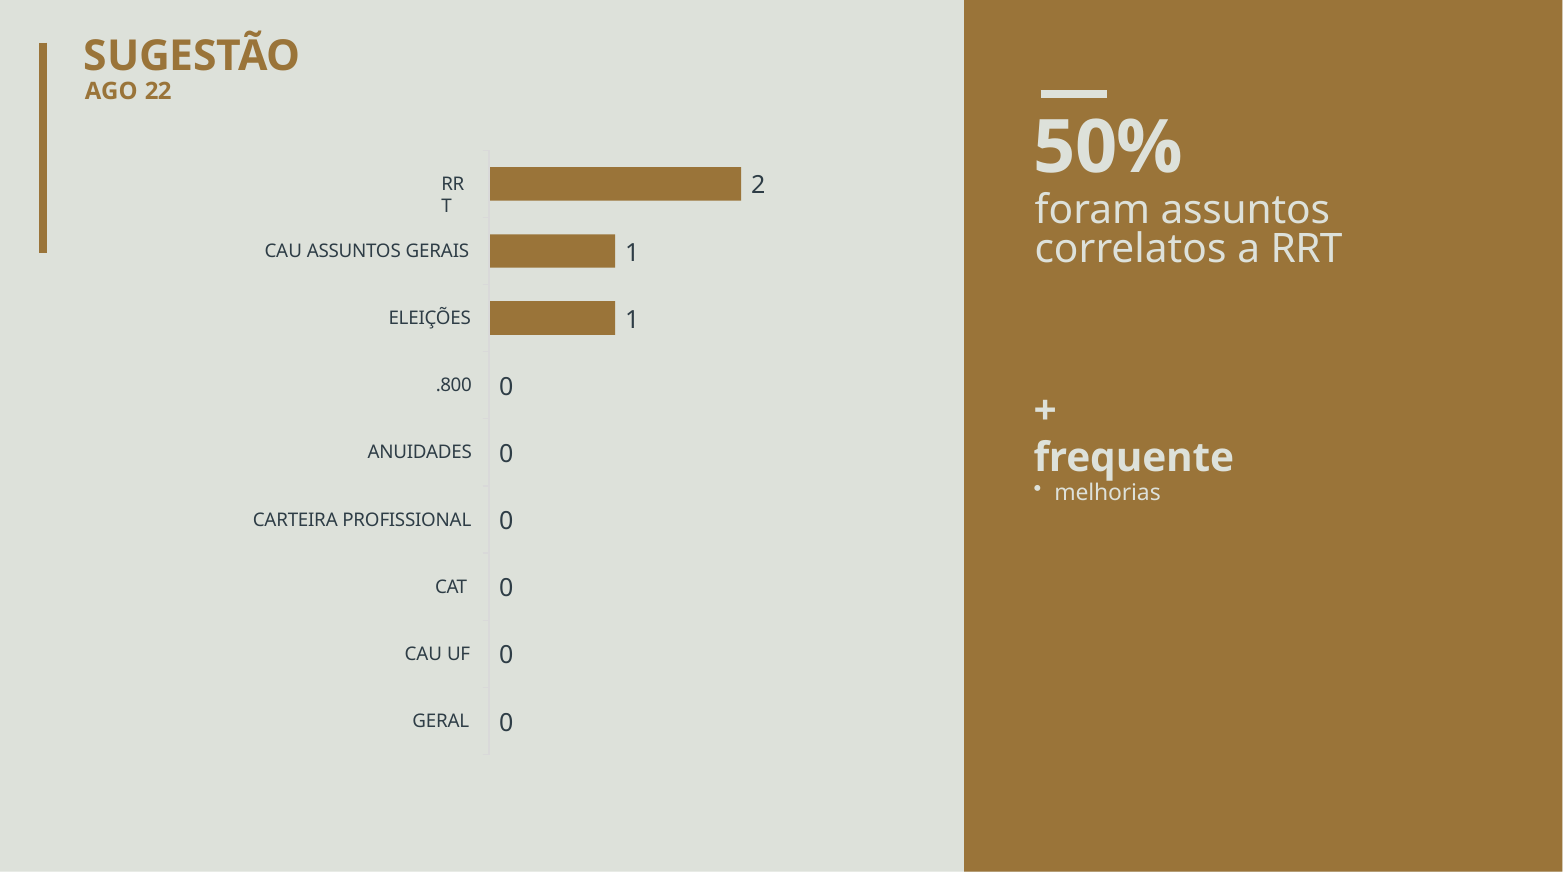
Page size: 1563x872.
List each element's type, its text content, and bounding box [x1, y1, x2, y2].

title SUGESTÃO AGO 22 [78, 28, 951, 177]
text_box CARTEIRA PROFISSIONAL [250, 505, 474, 530]
text_box CAU ASSUNTOS GERAIS [262, 236, 474, 262]
text_box ANUIDADES [365, 438, 474, 463]
text_box CAT [433, 572, 474, 597]
text_box GERAL [410, 706, 474, 732]
text_box CAU UF [402, 639, 475, 665]
text_box ELEIÇÕES [386, 303, 475, 329]
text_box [963, 0, 1563, 872]
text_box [482, 149, 742, 756]
text_box RRT [439, 177, 475, 217]
text_box .800 [433, 371, 475, 396]
text_box 2 [749, 177, 768, 199]
